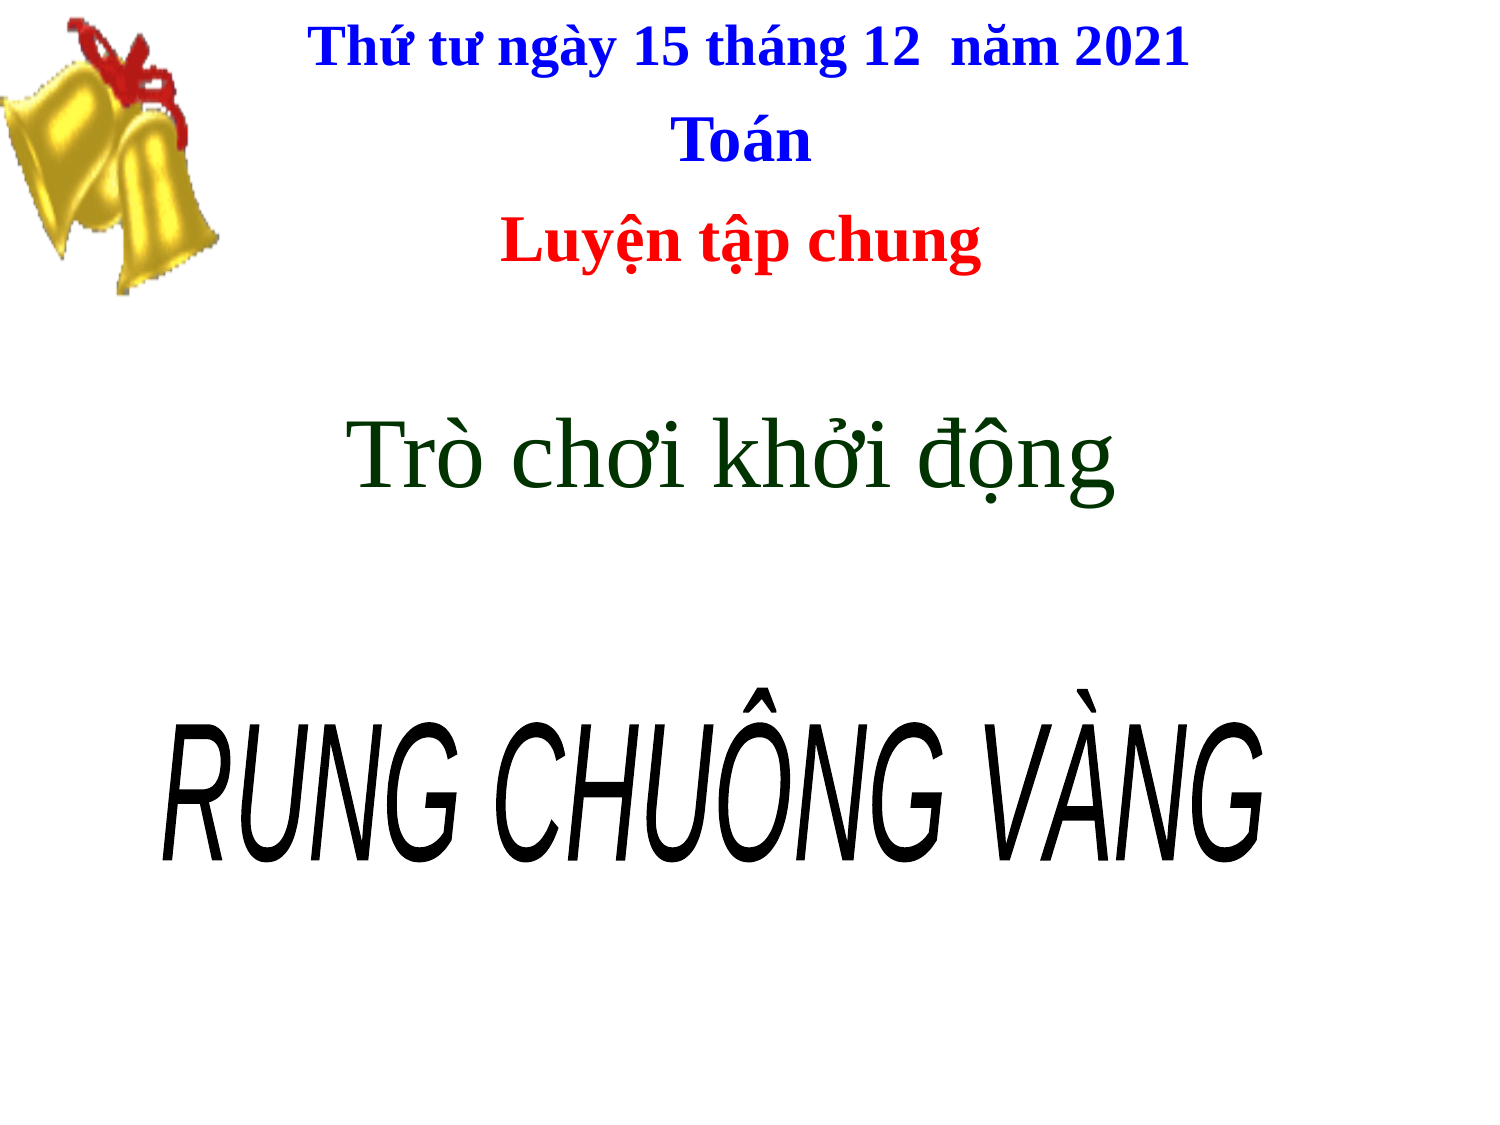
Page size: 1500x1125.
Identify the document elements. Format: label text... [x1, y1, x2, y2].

text_box Thứ tư ngày 15 tháng 12 năm 2021 [263, 0, 1500, 85]
text_box Luyện tập chung [266, 187, 1500, 283]
picture [0, 0, 263, 325]
text_box Trò chơi khởi động [324, 379, 1138, 515]
text_box Toán [266, 87, 1500, 183]
